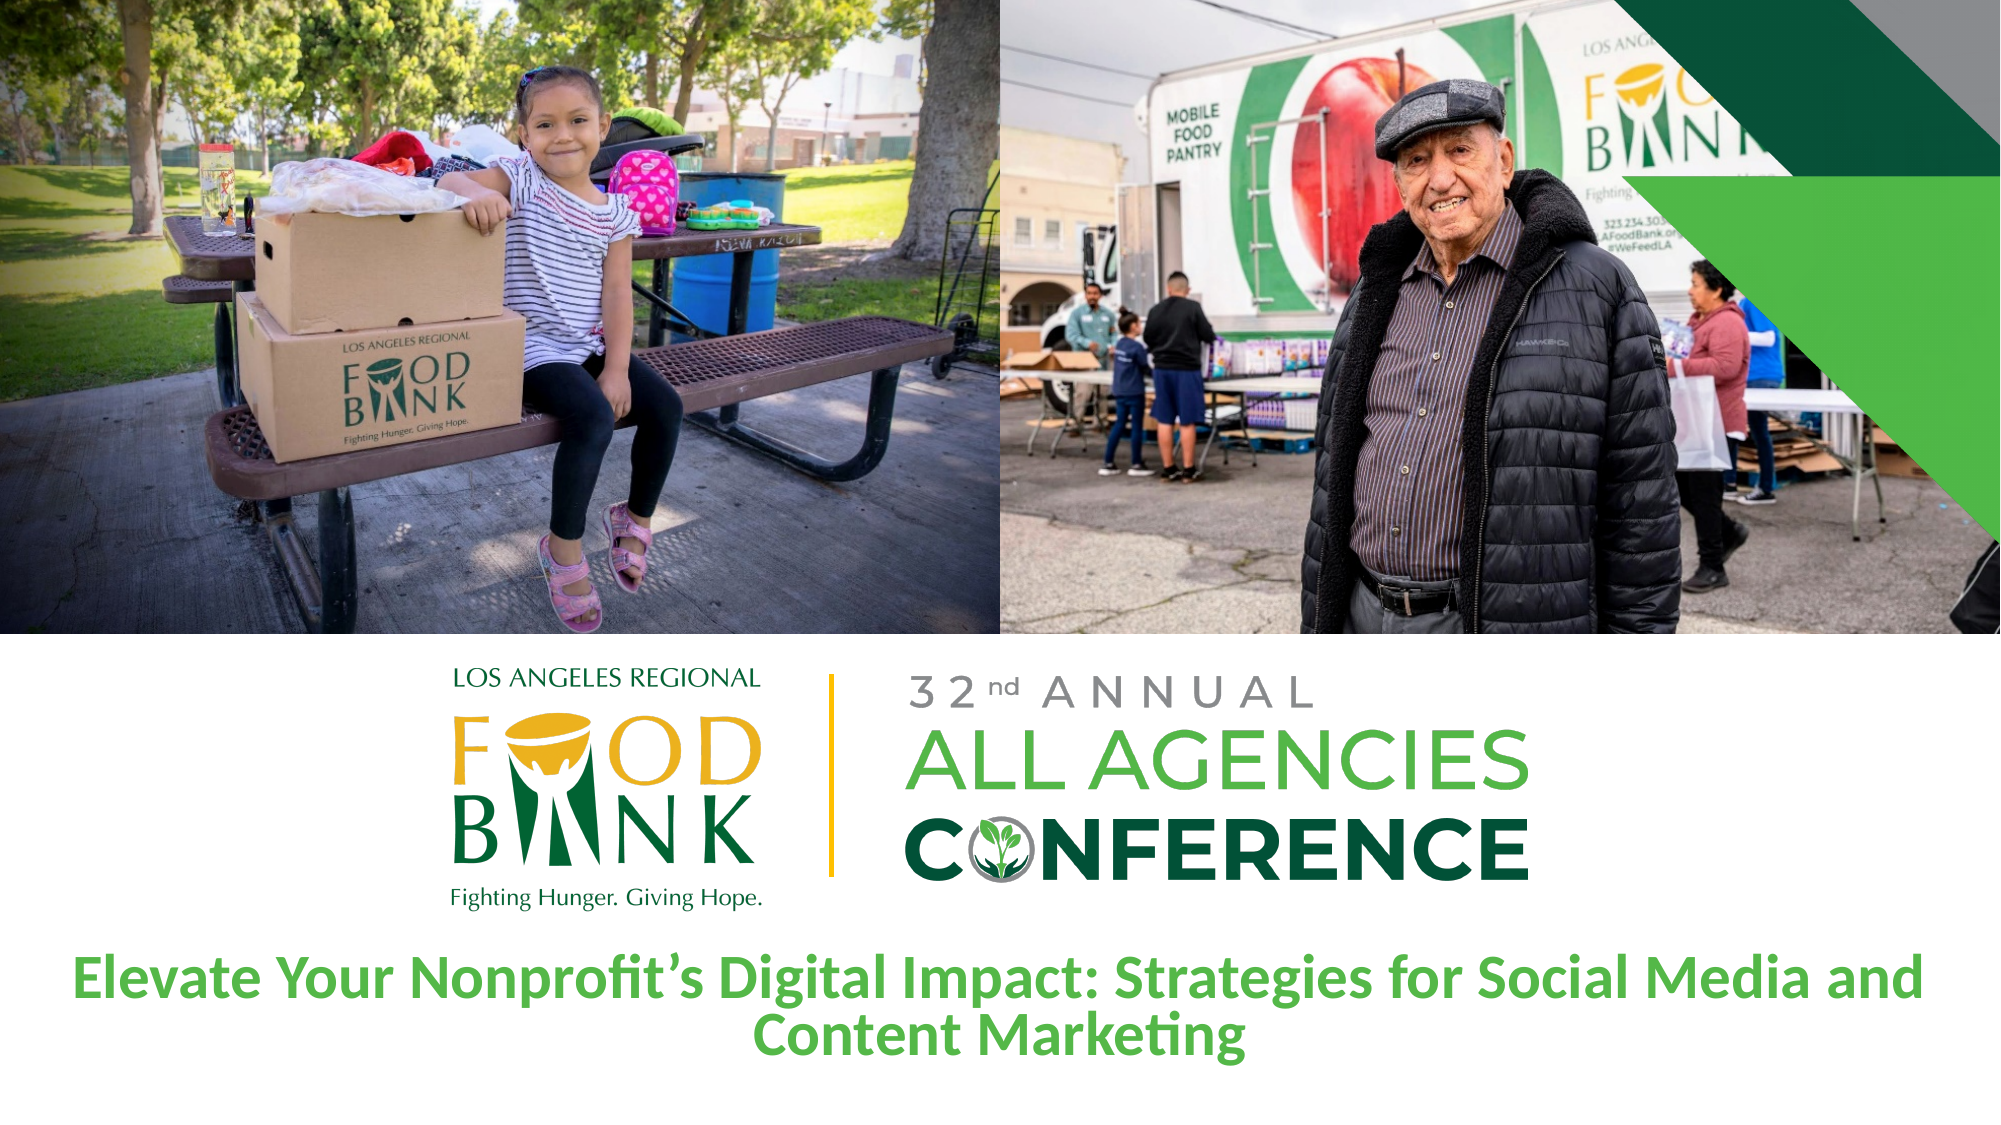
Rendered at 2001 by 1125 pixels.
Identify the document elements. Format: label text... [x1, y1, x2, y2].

list Elevate Your Nonprofit’s Digital Impact: Strategies for Social Media and Content Marketing [0, 945, 2000, 1075]
picture [0, 0, 2001, 634]
picture [902, 674, 1531, 884]
picture [430, 663, 783, 916]
